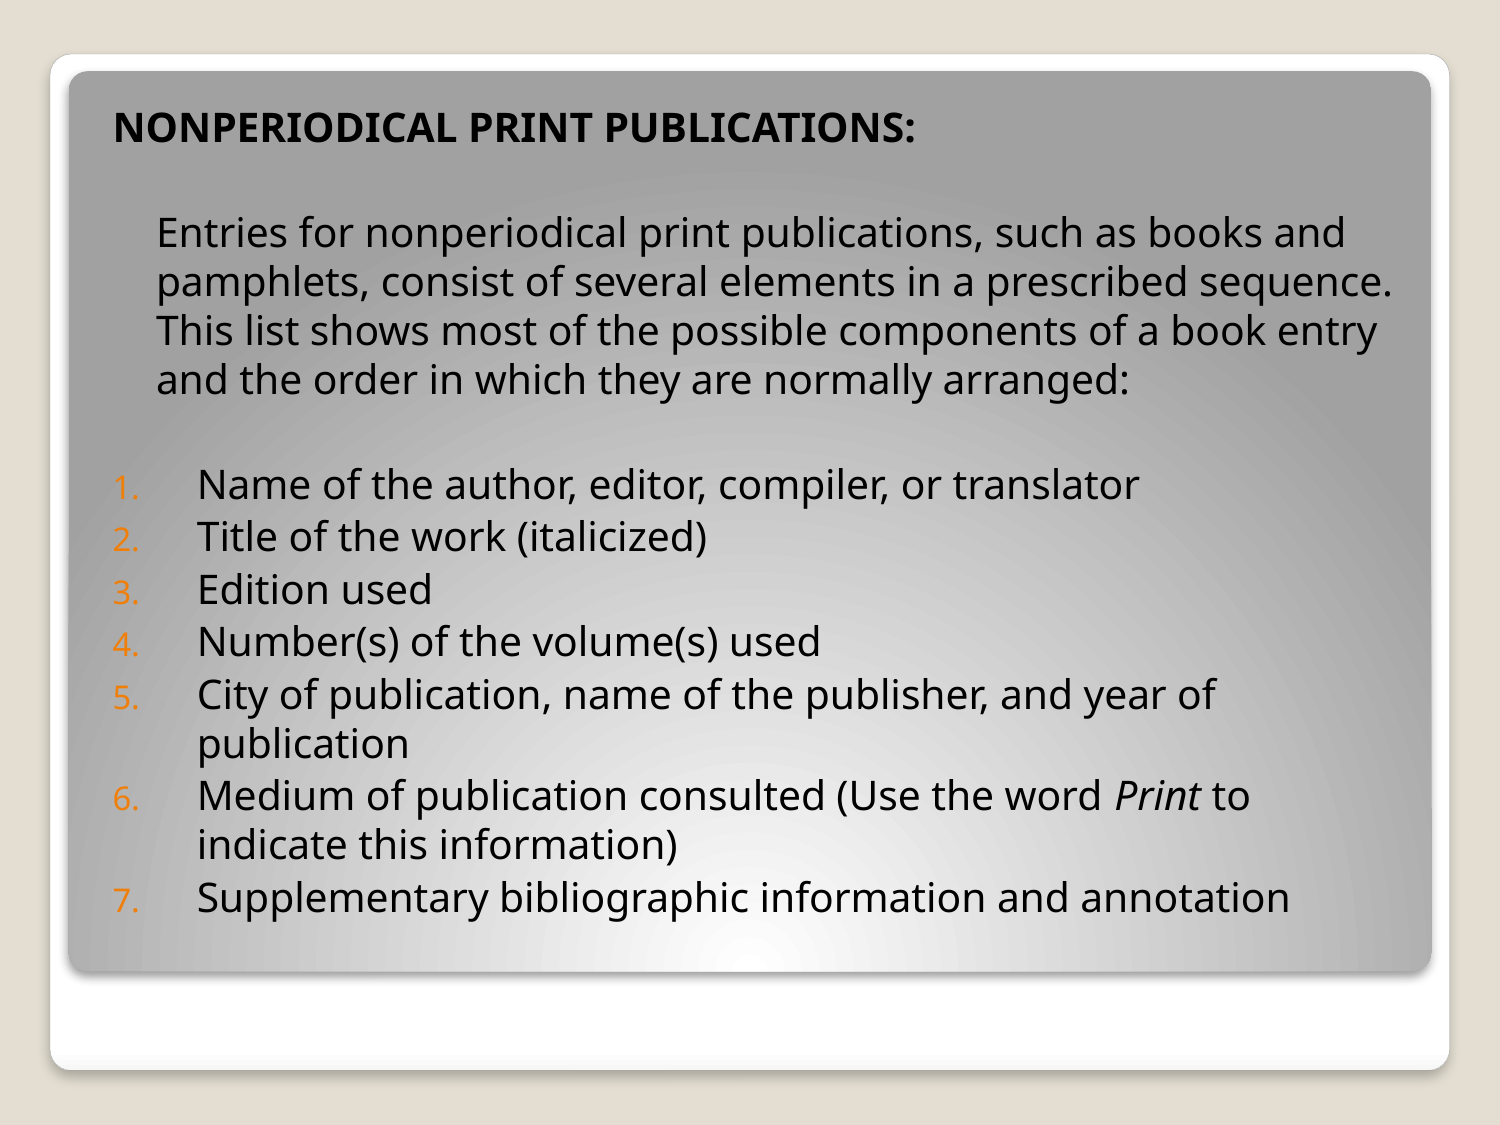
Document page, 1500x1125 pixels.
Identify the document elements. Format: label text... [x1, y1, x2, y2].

list NONPERIODICAL PRINT PUBLICATIONS: Entries for nonperiodical print publications, such as books and pamphlets, consist of several elements in a prescribed sequence. This list shows most of the possible components of a book entry and the order in which they are normally arranged: Name of the author, editor, compiler, or translator Title of the work (italicized) Edition used Number(s) of the volume(s) used City of publication, name of the publisher, and year of publication Medium of publication consulted (Use the word Print to indicate this information) Supplementary bibliographic information and annotation [82, 86, 1425, 938]
